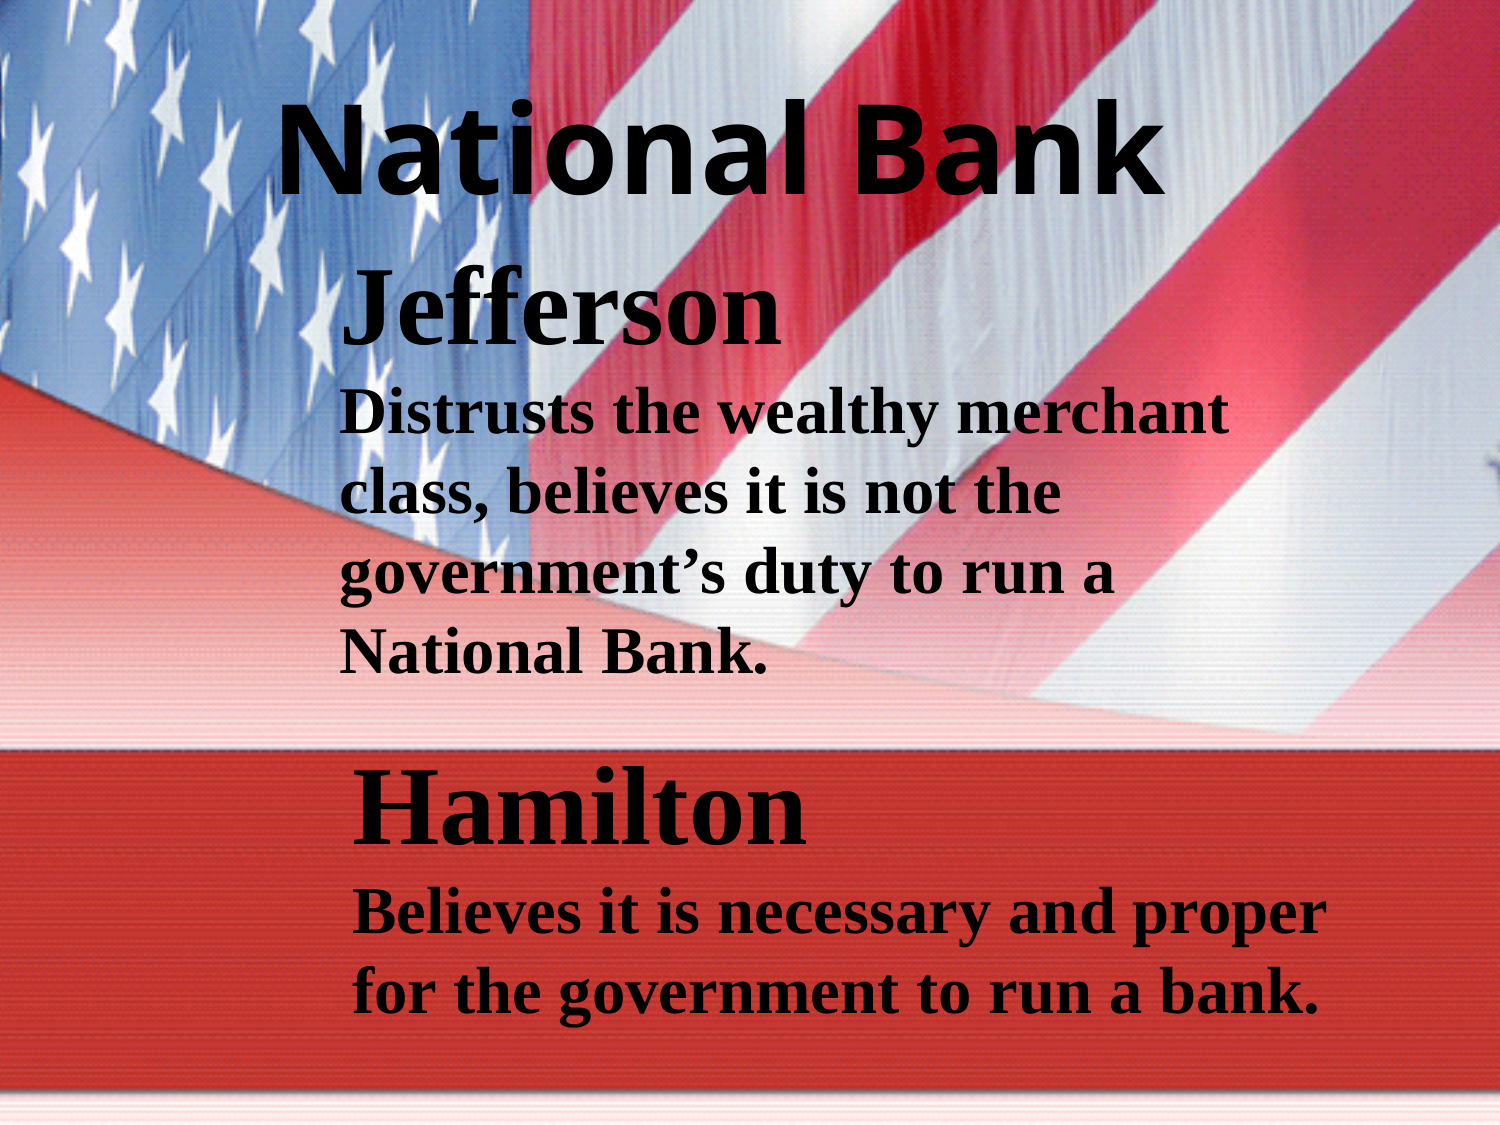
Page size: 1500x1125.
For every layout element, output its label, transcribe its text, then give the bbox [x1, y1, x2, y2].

text_box Hamilton Believes it is necessary and proper for the government to run a bank. [337, 724, 1363, 1035]
text_box National Bank [257, 62, 1182, 228]
text_box Jefferson Distrusts the wealthy merchant class, believes it is not the government’s duty to run a National Bank. [324, 224, 1350, 695]
picture [0, 0, 1500, 1125]
